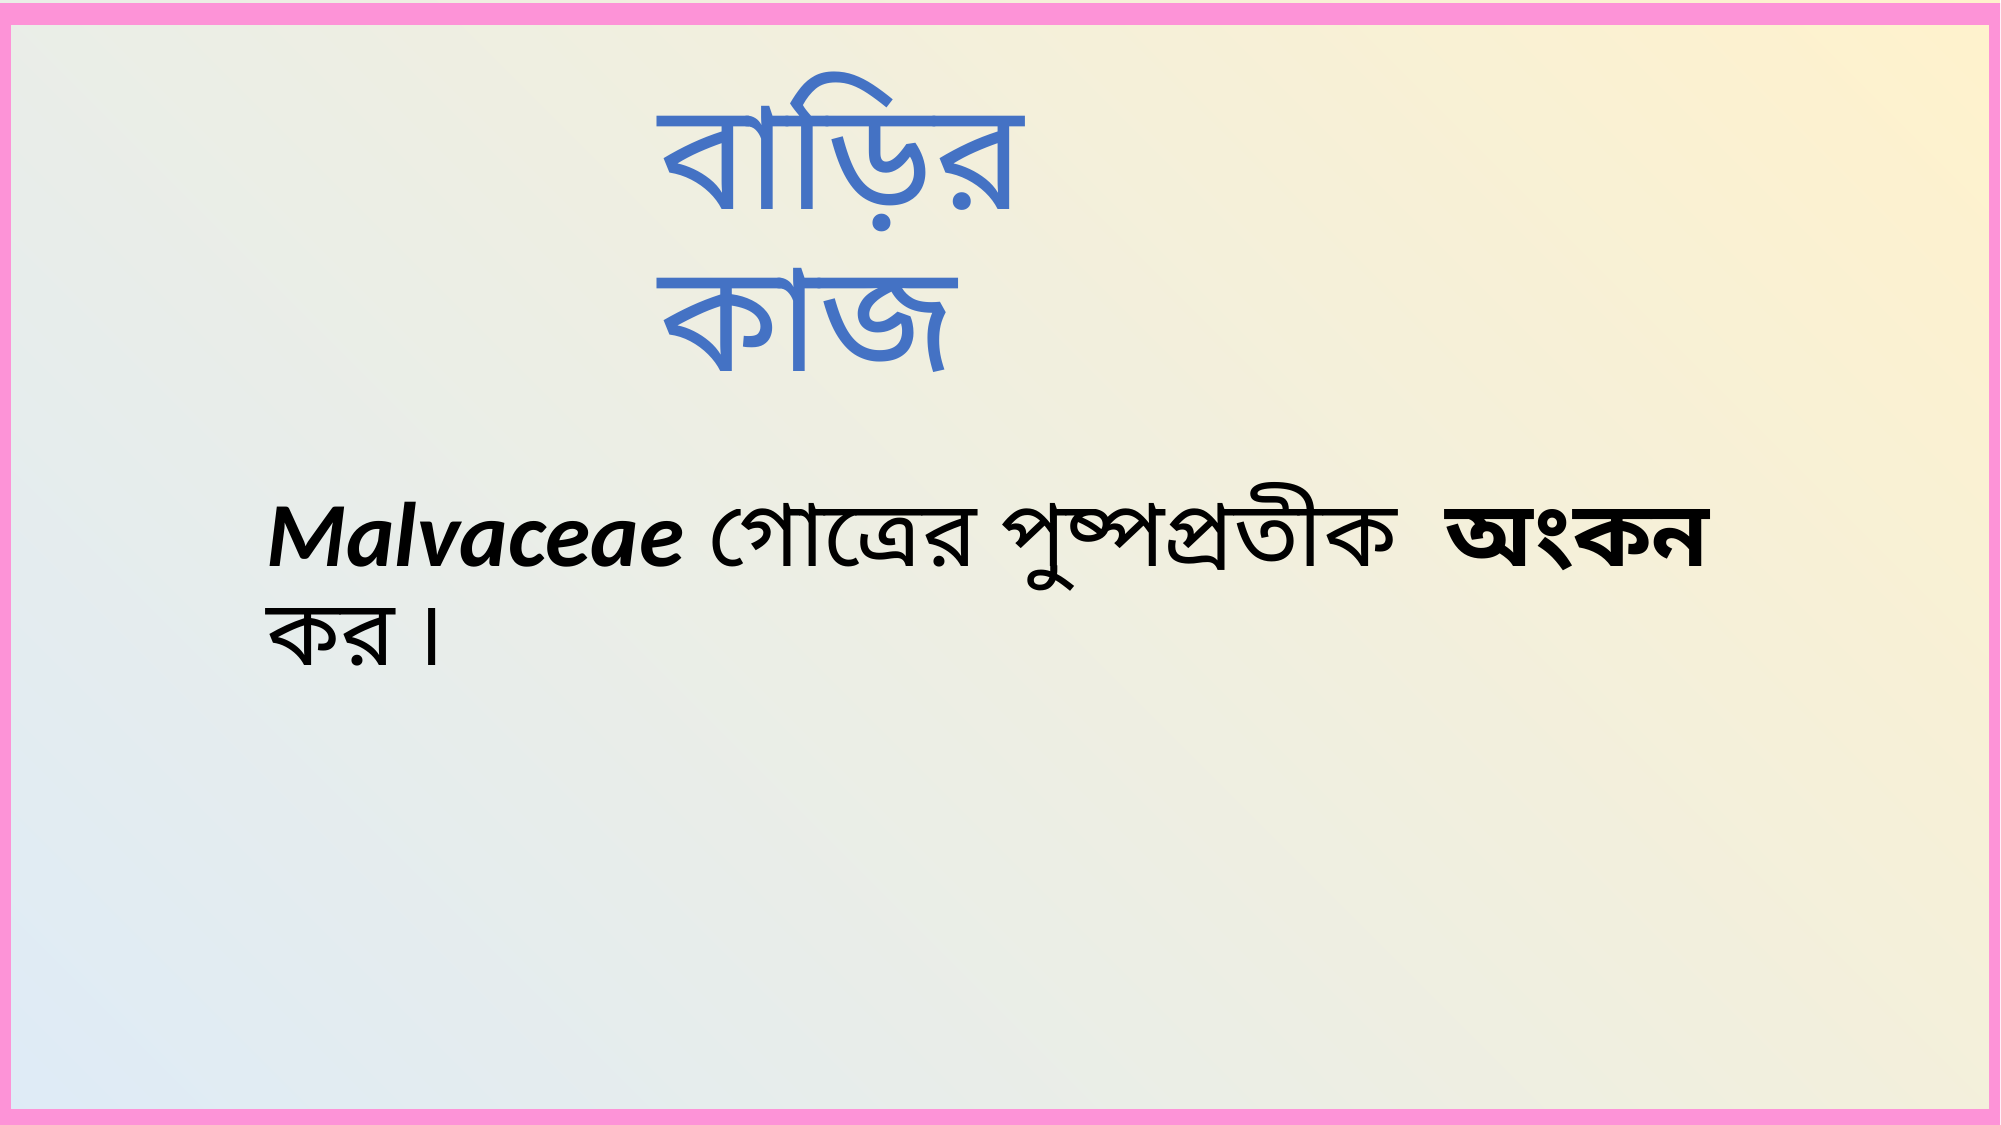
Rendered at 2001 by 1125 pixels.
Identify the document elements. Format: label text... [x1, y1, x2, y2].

list Malvaceae গোত্রের পুষ্পপ্রতীক অংকন কর ৷ [251, 479, 1842, 628]
title বাড়ির কাজ [643, 72, 1235, 258]
